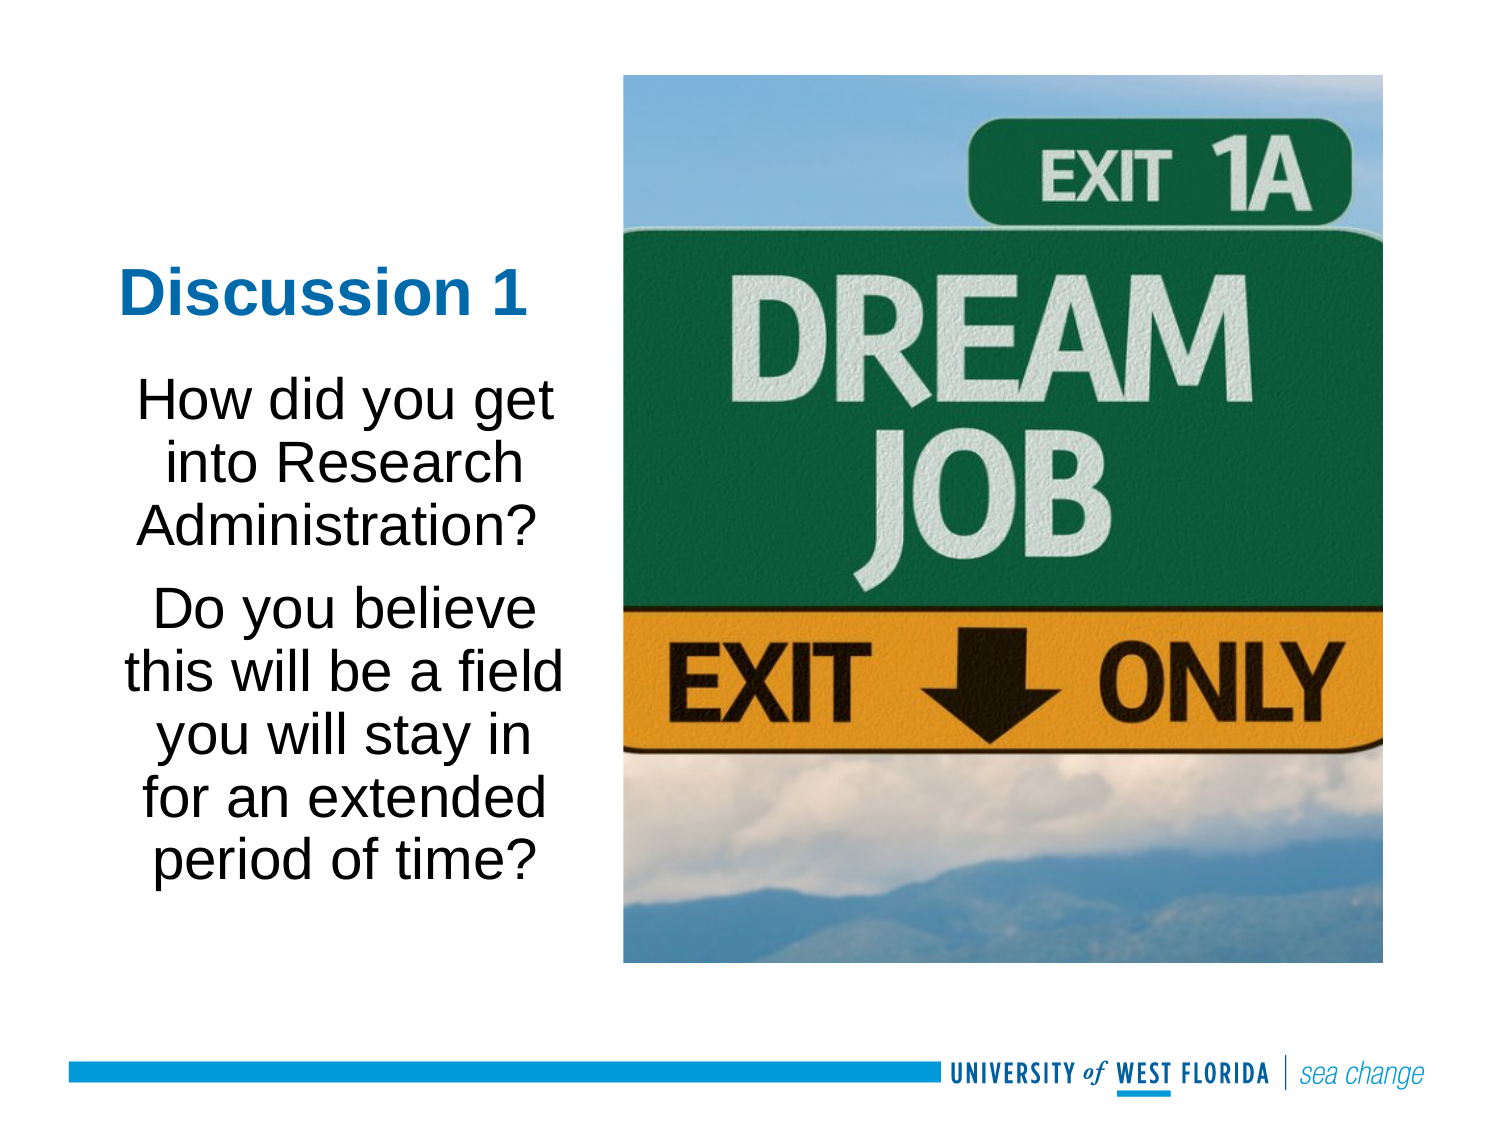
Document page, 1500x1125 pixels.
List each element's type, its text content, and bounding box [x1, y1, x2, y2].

list How did you get into Research Administration? Do you believe this will be a field you will stay in for an extended period of time? [103, 361, 588, 963]
title Discussion 1 [103, 75, 588, 338]
picture [0, 0, 1500, 1125]
